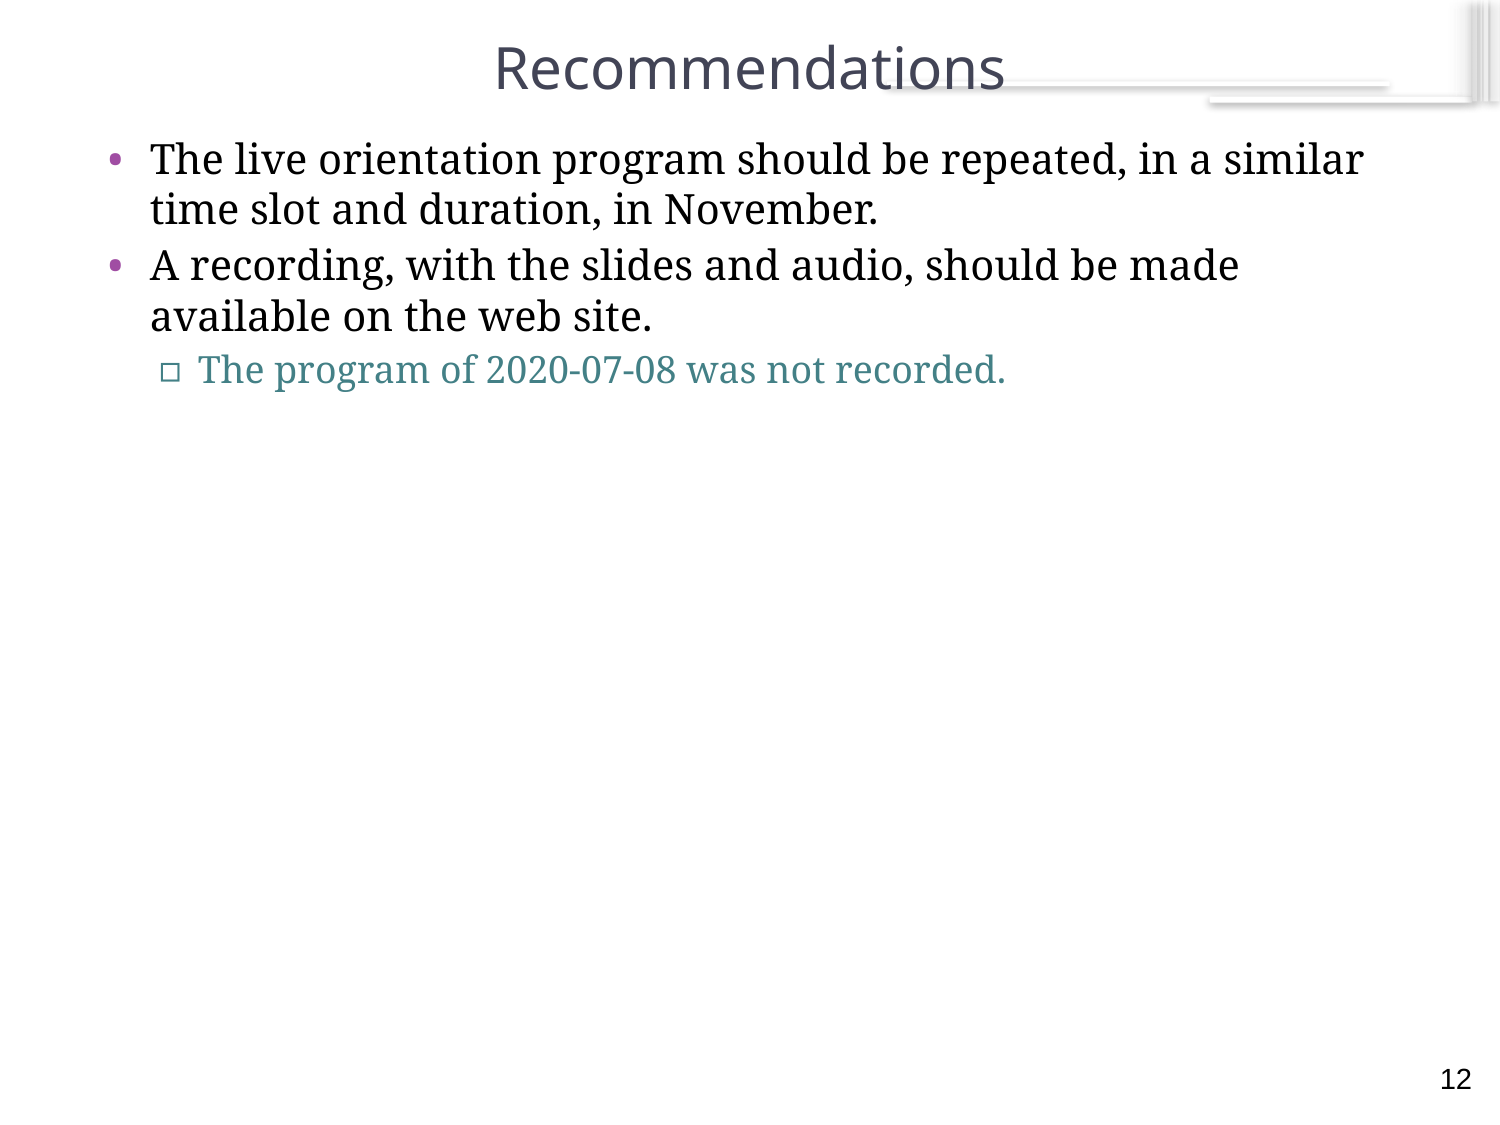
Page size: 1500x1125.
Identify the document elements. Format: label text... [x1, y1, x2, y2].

list The live orientation program should be repeated, in a similar time slot and duration, in November. A recording, with the slides and audio, should be made available on the web site. The program of 2020-07-08 was not recorded. [75, 125, 1425, 1072]
title Recommendations [17, 7, 1483, 126]
